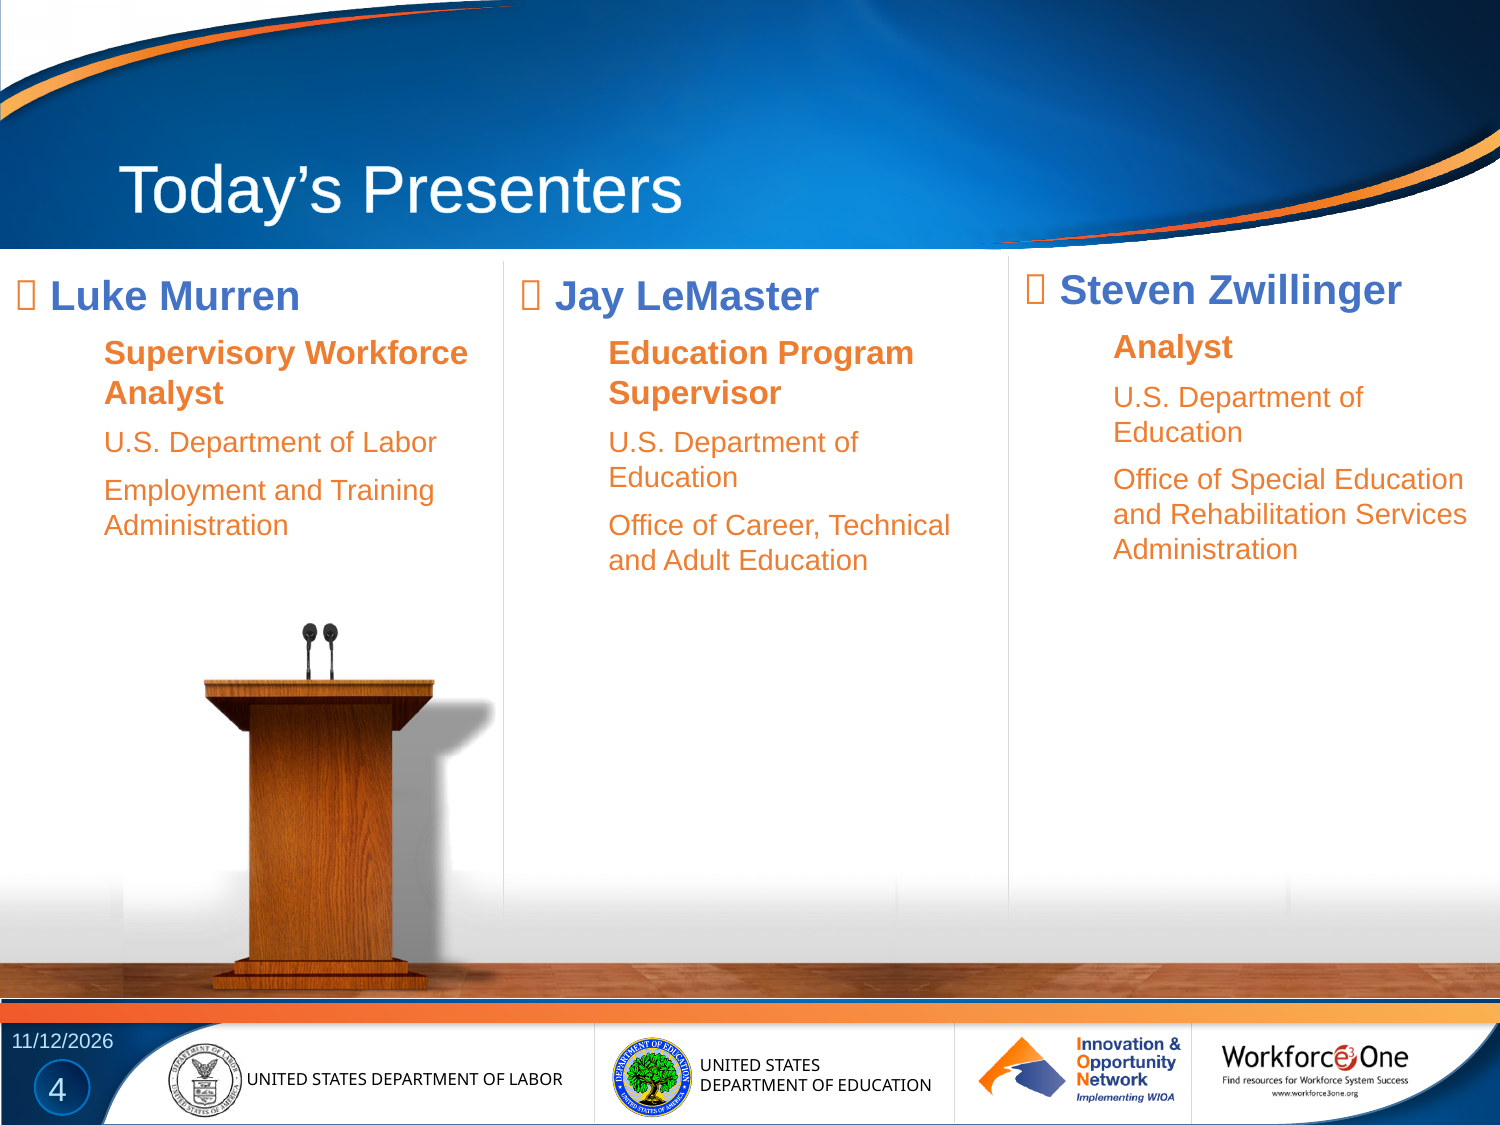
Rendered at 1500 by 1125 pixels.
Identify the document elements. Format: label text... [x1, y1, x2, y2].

picture [977, 1036, 1182, 1103]
picture [2, 999, 1499, 1003]
text_box  Luke Murren Supervisory Workforce Analyst U.S. Department of Labor Employment and Training Administration [0, 261, 494, 435]
picture [1206, 1025, 1499, 1125]
text_box  Steven Zwillinger Analyst U.S. Department of Education Office of Special Education and Rehabilitation Services Administration [1009, 255, 1500, 435]
title Today’s Presenters [103, 55, 1397, 235]
picture [2, 1023, 248, 1125]
text_box  Jay LeMaster Education Program Supervisor U.S. Department of Education Office of Career, Technical and Adult Education [504, 261, 999, 435]
picture [0, 0, 1500, 250]
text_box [0, 435, 1500, 998]
